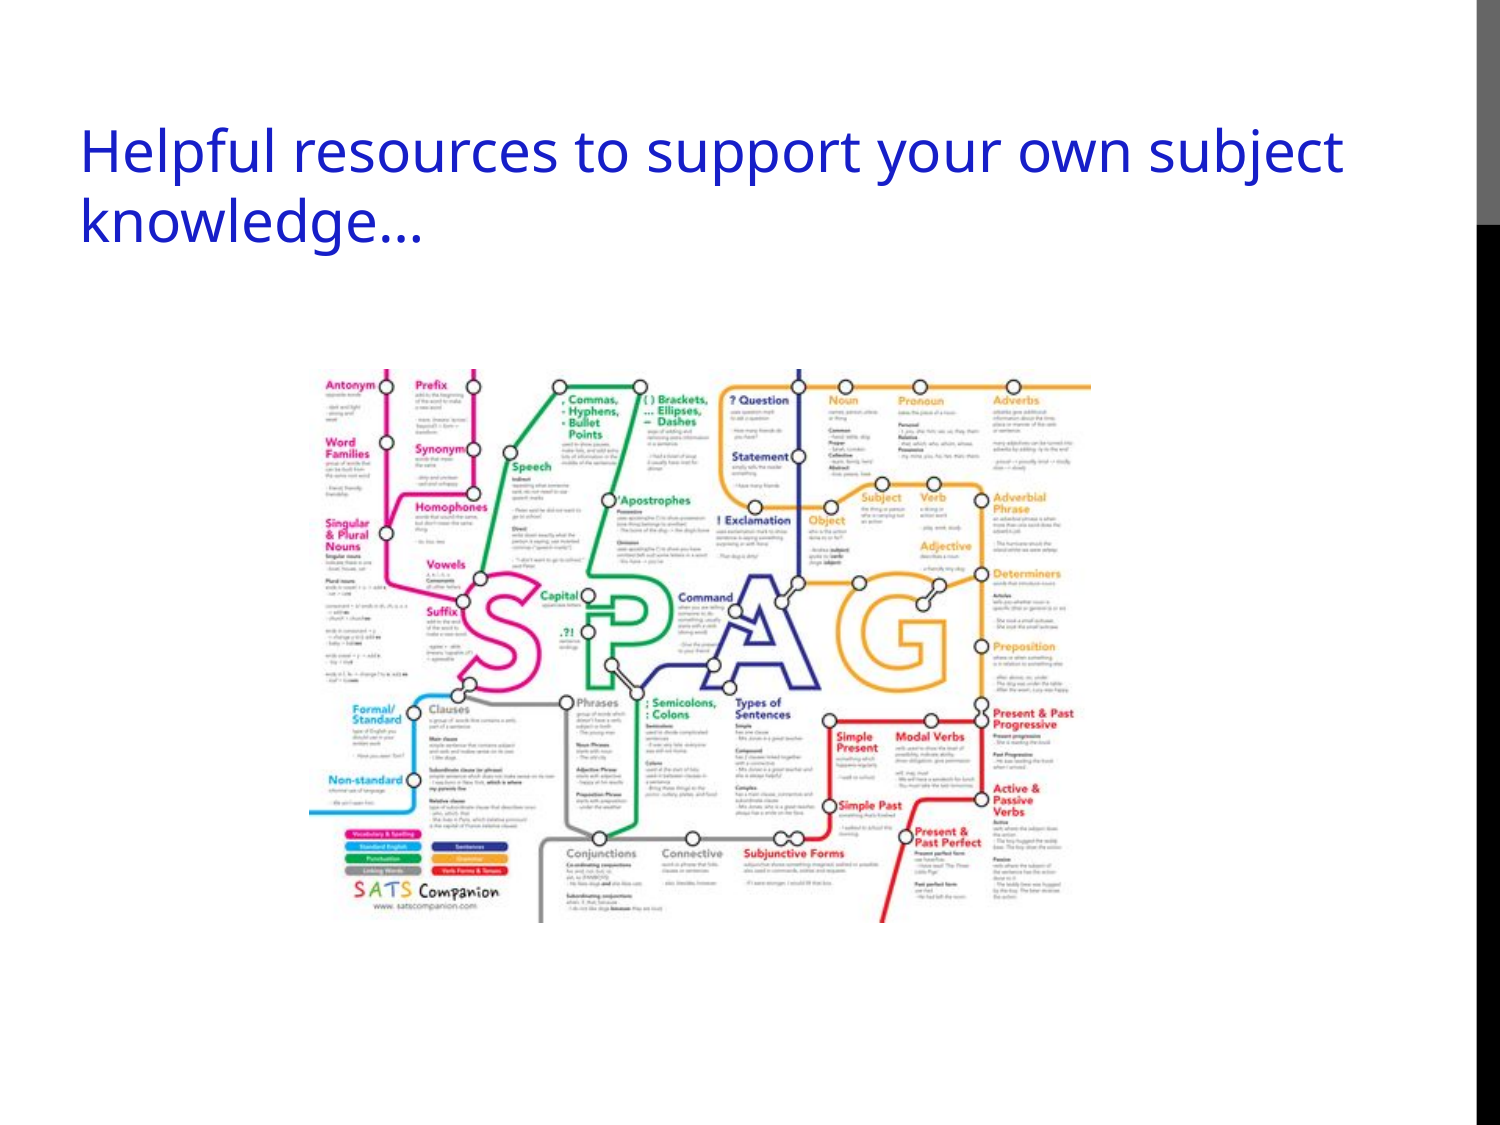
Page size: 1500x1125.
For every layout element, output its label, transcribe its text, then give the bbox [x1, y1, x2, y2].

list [308, 369, 1092, 924]
text_box Helpful resources to support your own subject knowledge… [64, 106, 1365, 262]
